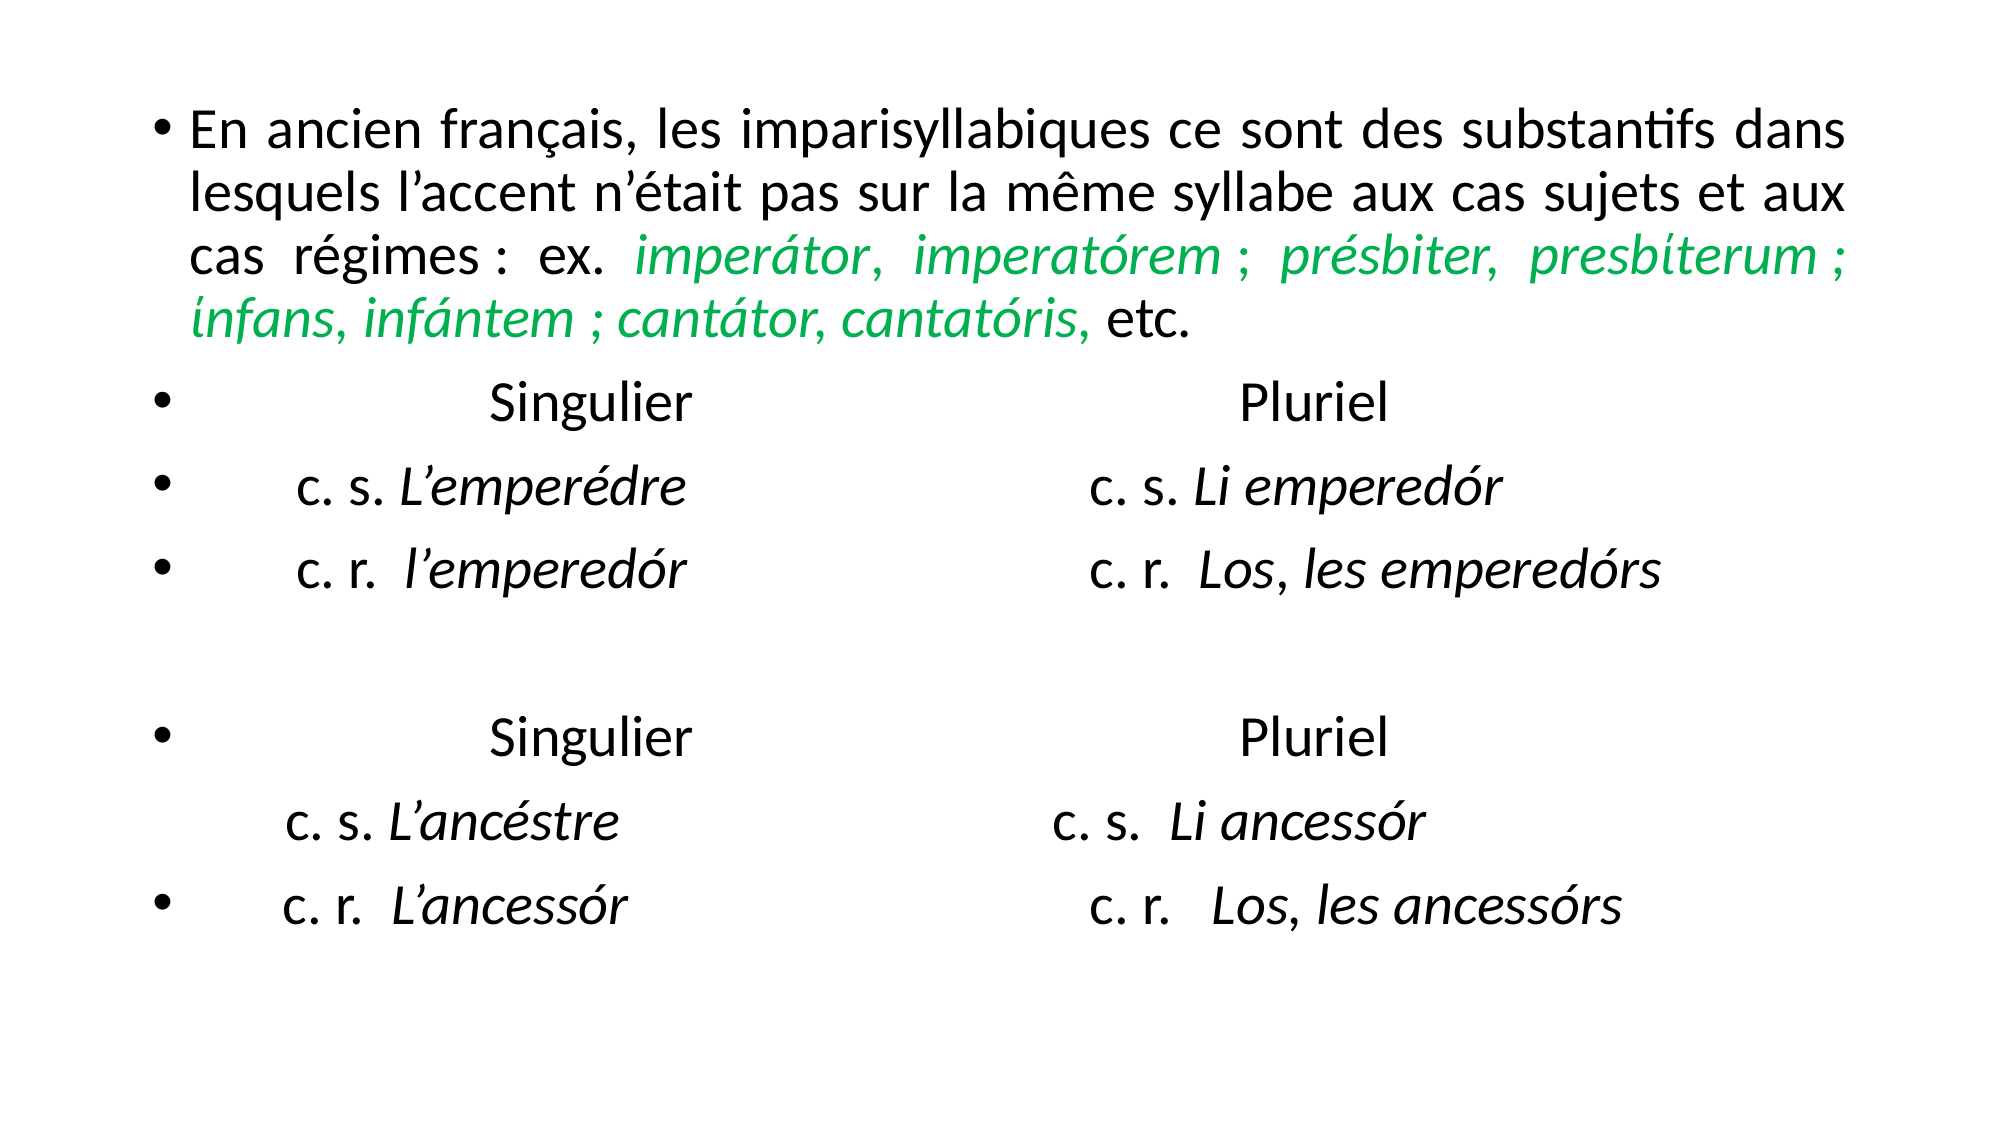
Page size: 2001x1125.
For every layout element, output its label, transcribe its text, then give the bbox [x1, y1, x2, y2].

list En ancien français, les imparisyllabiques ce sont des substantifs dans lesquels l’accent n’était pas sur la même syllabe aux cas sujets et aux cas régimes : ex. imperátor, imperatórem ; présbiter, presbίterum ; ίnfans, infántem ; cantátor, cantatóris, etc. Singulier Pluriel c. s. L’emperédre c. s. Li emperedór c. r. l’emperedór c. r. Los, les emperedórs Singulier Pluriel c. s. L’ancéstre c. s. Li ancessór c. r. L’ancessór c. r. Los, les ancessórs [137, 90, 1863, 1014]
